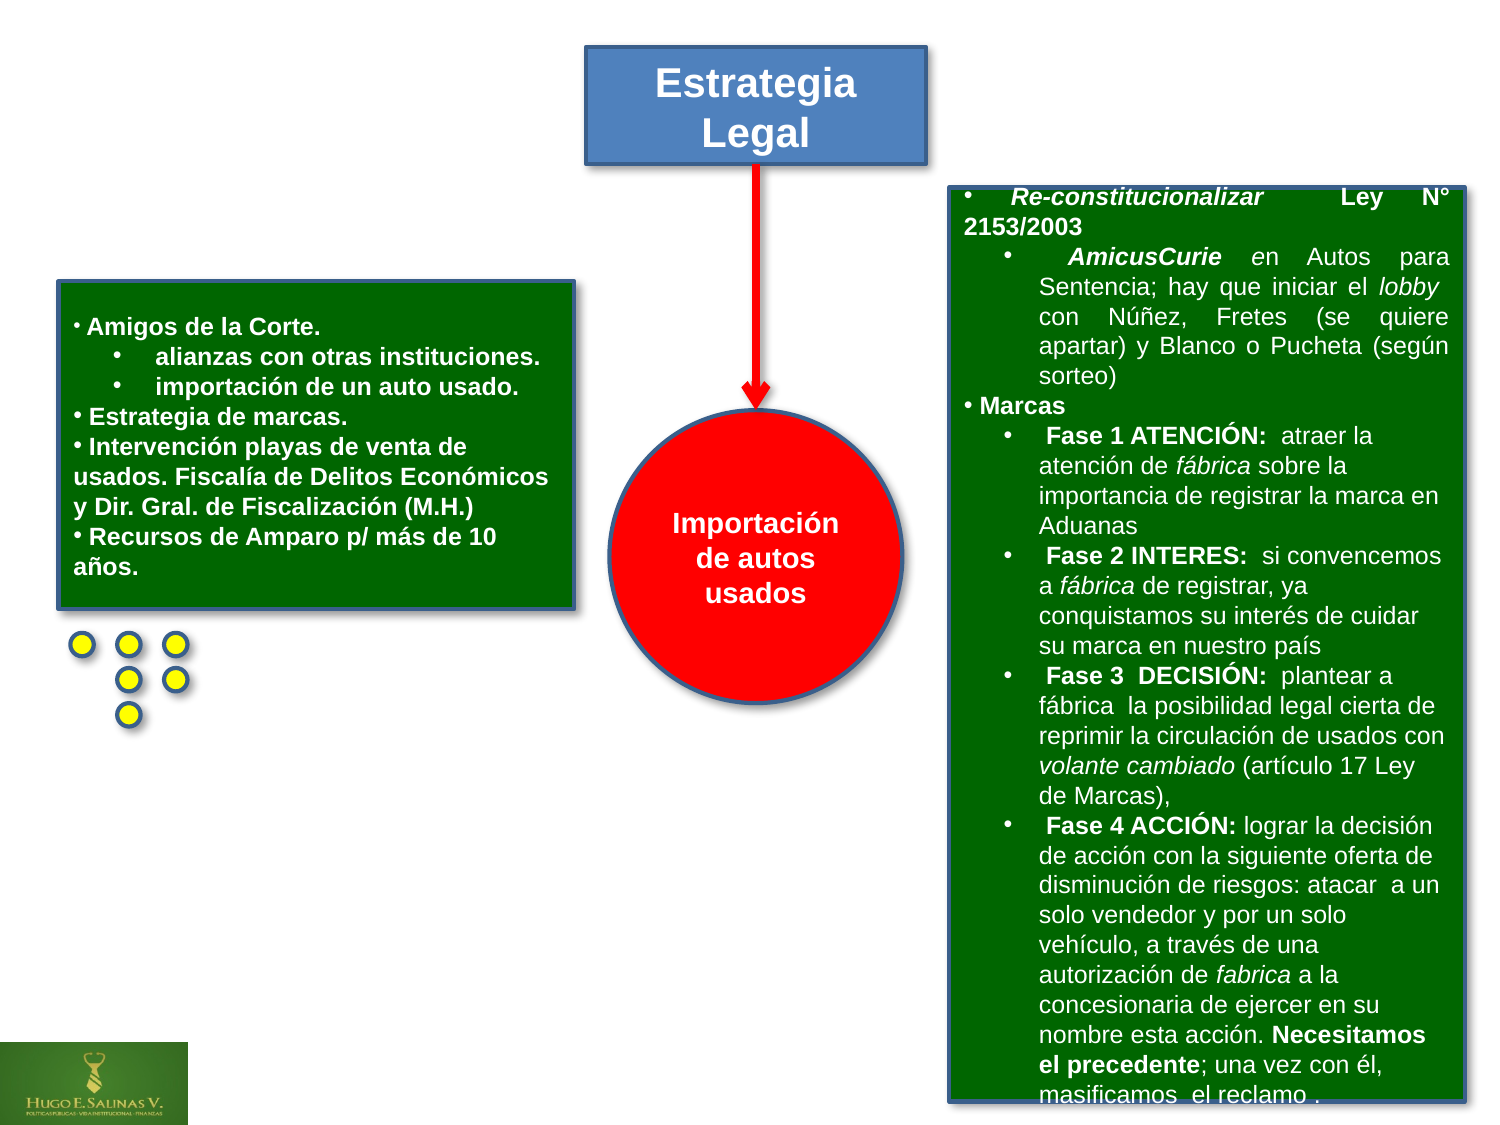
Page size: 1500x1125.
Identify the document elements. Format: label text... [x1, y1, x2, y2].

text_box Amigos de la Corte. alianzas con otras instituciones. importación de un auto usado. Estrategia de marcas. Intervención playas de venta de usados. Fiscalía de Delitos Económicos y Dir. Gral. de Fiscalización (M.H.) Recursos de Amparo p/ más de 10 años. [56, 279, 576, 611]
text_box Estrategia Legal [584, 45, 928, 166]
text_box [115, 665, 143, 694]
picture [0, 1042, 188, 1125]
text_box [115, 630, 143, 659]
text_box Re-constitucionalizar Ley N° 2153/2003 AmicusCurie en Autos para Sentencia; hay que iniciar el lobby con Núñez, Fretes (se quiere apartar) y Blanco o Pucheta (según sorteo) Marcas Fase 1 ATENCIÓN: atraer la atención de fábrica sobre la importancia de registrar la marca en Aduanas Fase 2 INTERES: si convencemos a fábrica de registrar, ya conquistamos su interés de cuidar su marca en nuestro país Fase 3 DECISIÓN: plantear a fábrica la posibilidad legal cierta de reprimir la circulación de usados con volante cambiado (artículo 17 Ley de Marcas), Fase 4 ACCIÓN: lograr la decisión de acción con la siguiente oferta de disminución de riesgos: atacar a un solo vendedor y por un solo vehículo, a través de una autorización de fabrica a la concesionaria de ejercer en su nombre esta acción. Necesitamos el precedente; una vez con él, masificamos el reclamo . [947, 185, 1467, 1104]
text_box [115, 701, 143, 729]
text_box [68, 630, 96, 659]
text_box Importación de autos usados [607, 408, 905, 706]
text_box [161, 665, 190, 694]
text_box [161, 630, 190, 659]
